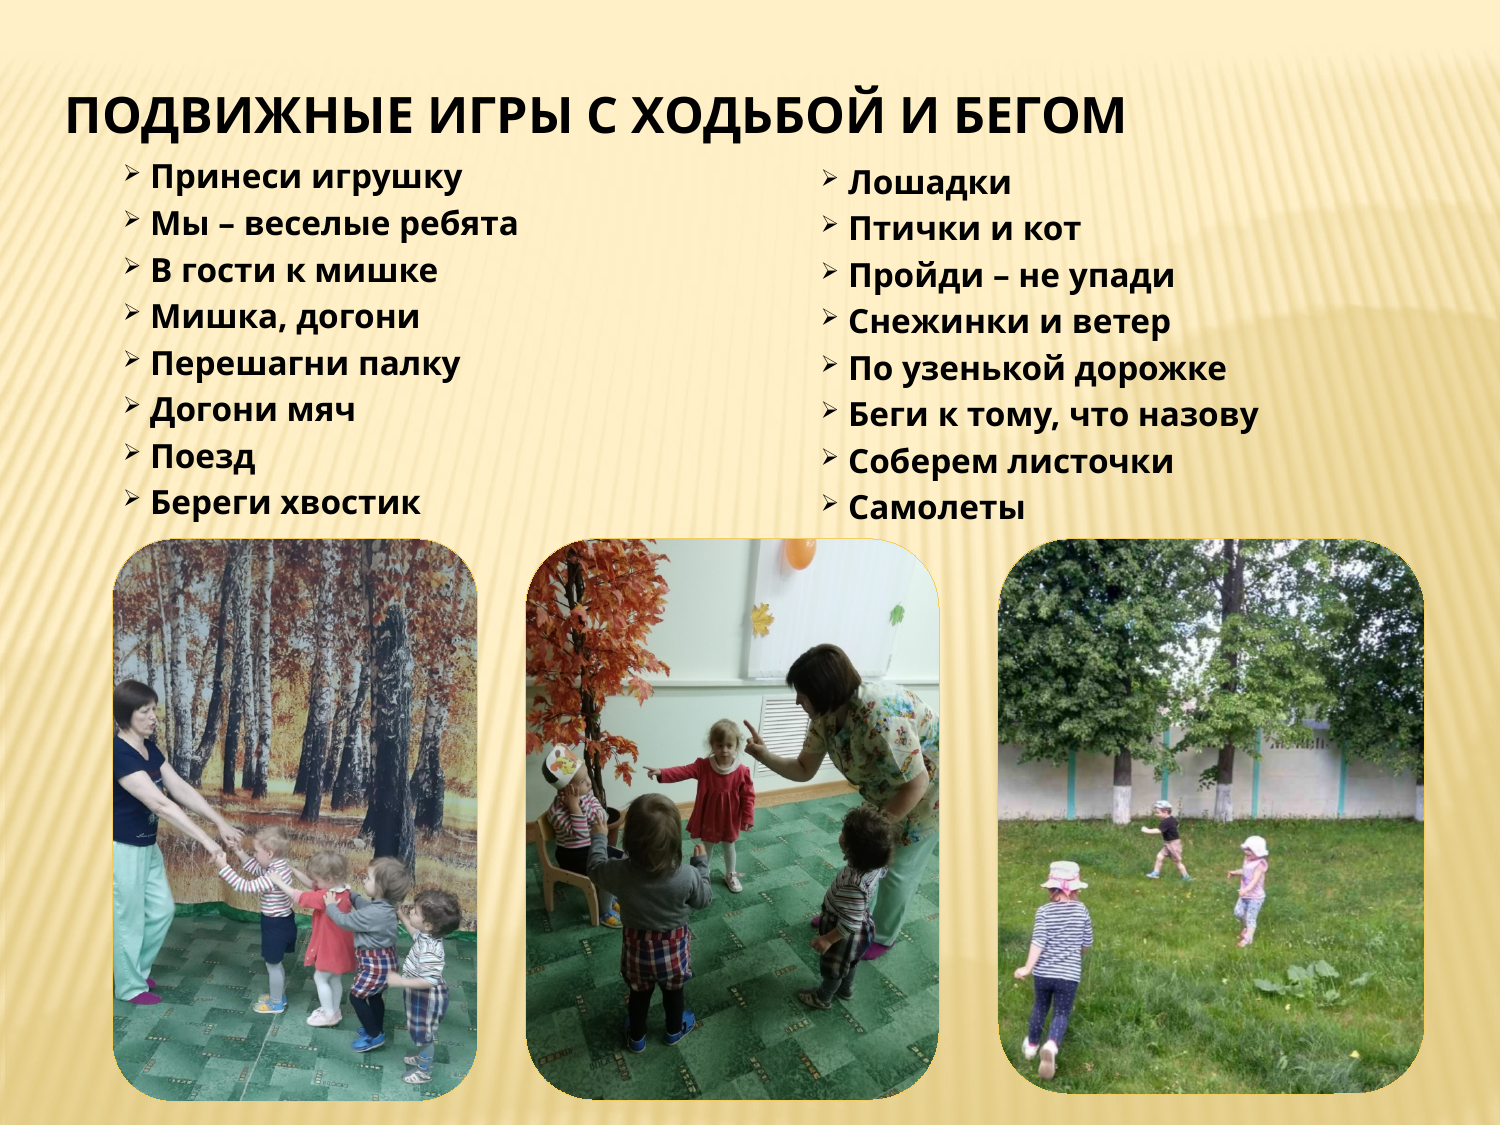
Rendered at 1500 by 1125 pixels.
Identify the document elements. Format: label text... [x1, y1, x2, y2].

picture [997, 538, 1426, 1095]
picture [111, 538, 479, 1102]
list Принеси игрушку Мы – веселые ребята В гости к мишке Мишка, догони Перешагни палку Догони мяч Поезд Береги хвостик Лошадки Птички и кот Пройди – не упади Снежинки и ветер По узенькой дорожке Беги к тому, что назову Соберем листочки Самолеты [50, 101, 1475, 998]
title Подвижные игры с ходьбой и бегом [50, 75, 1475, 101]
picture [525, 538, 940, 1101]
